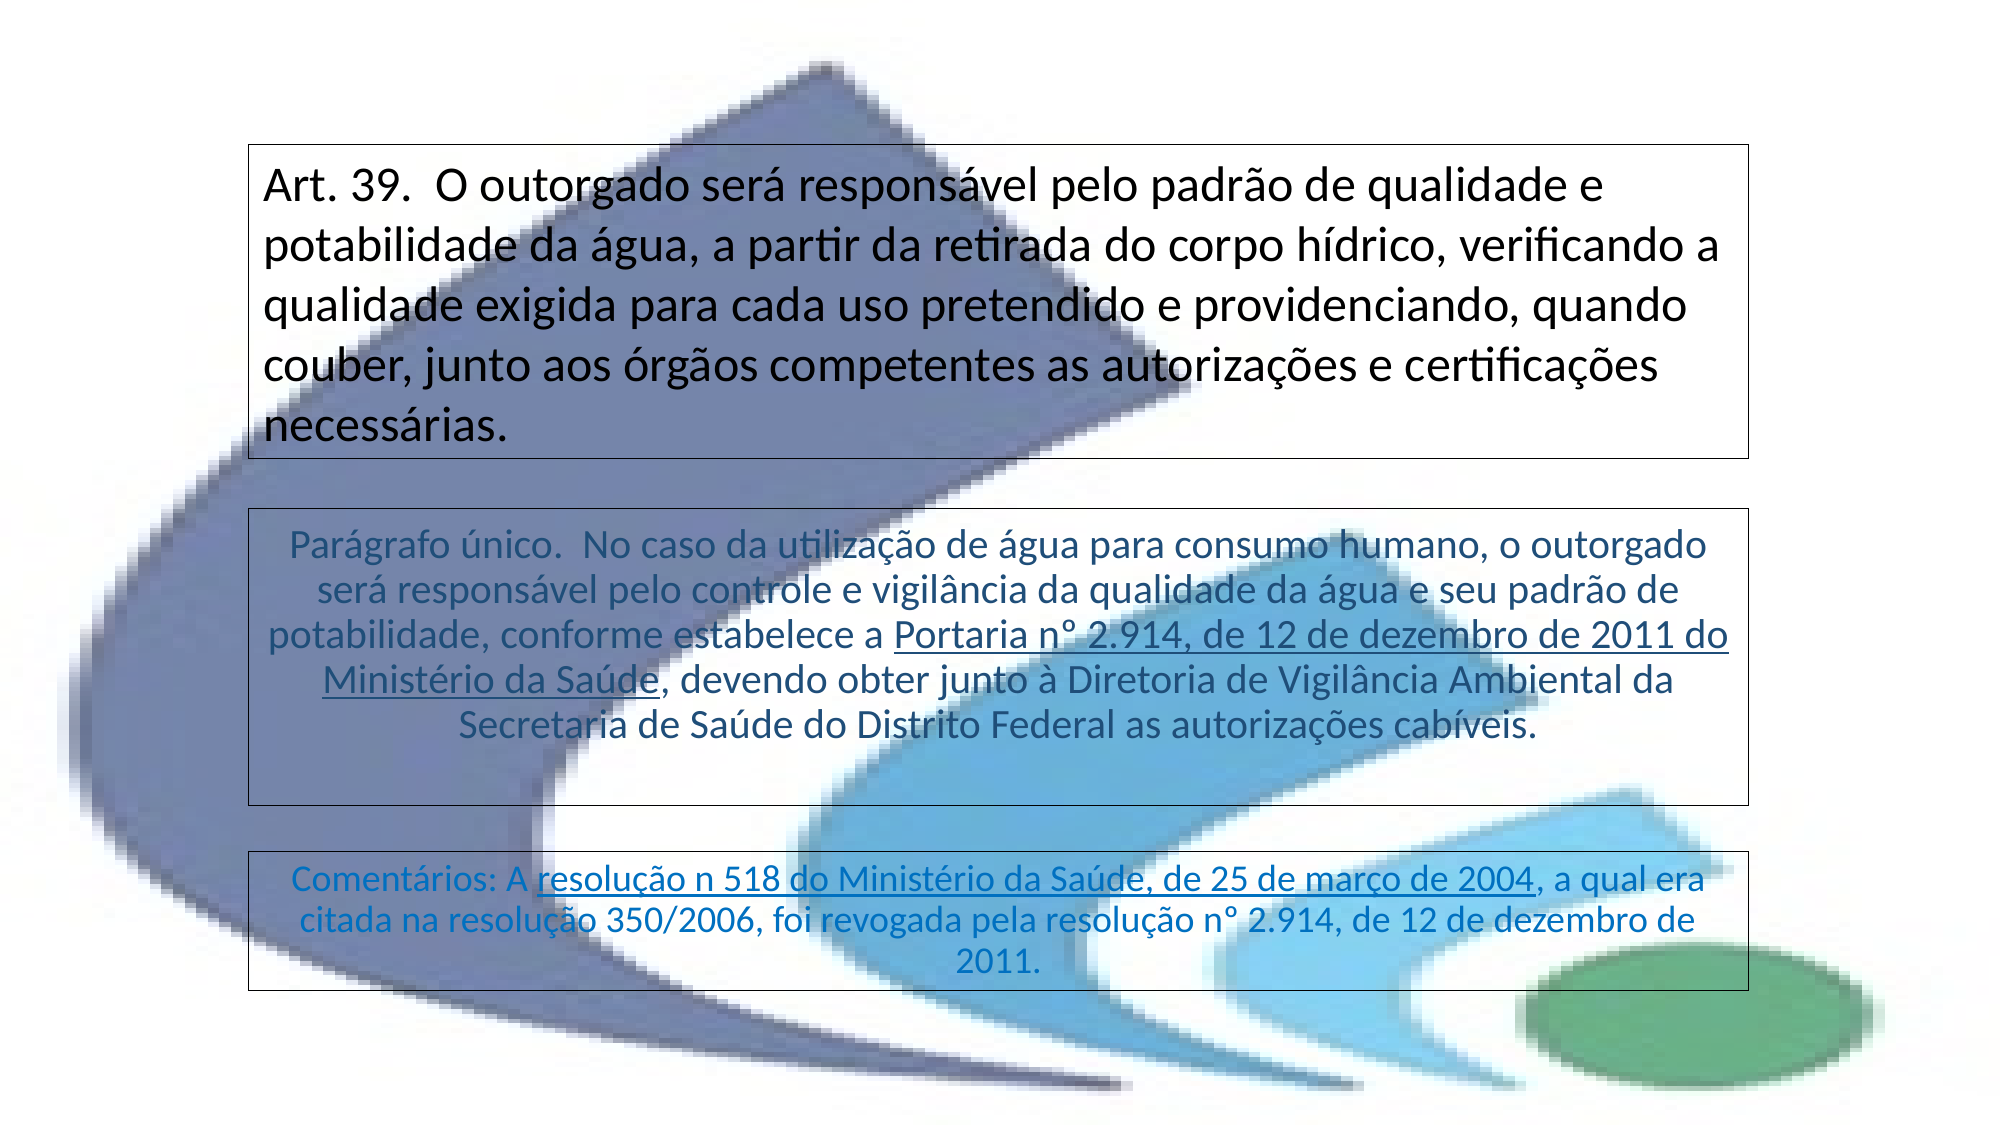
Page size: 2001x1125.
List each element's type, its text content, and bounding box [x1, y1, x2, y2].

subtitle Comentários: A resolução n 518 do Ministério da Saúde, de 25 de março de 2004, a qual era citada na resolução 350/2006, foi revogada pela resolução nº 2.914, de 12 de dezembro de 2011. [248, 851, 1749, 991]
text_box Art. 39. O outorgado será responsável pelo padrão de qualidade e potabilidade da água, a partir da retirada do corpo hídrico, verificando a qualidade exigida para cada uso pretendido e providenciando, quando couber, junto aos órgãos competentes as autorizações e certificações necessárias. [248, 144, 1749, 459]
title Parágrafo único. No caso da utilização de água para consumo humano, o outorgado será responsável pelo controle e vigilância da qualidade da água e seu padrão de potabilidade, conforme estabelece a Portaria nº 2.914, de 12 de dezembro de 2011 do Ministério da Saúde, devendo obter junto à Diretoria de Vigilância Ambiental da Secretaria de Saúde do Distrito Federal as autorizações cabíveis. [248, 508, 1749, 806]
